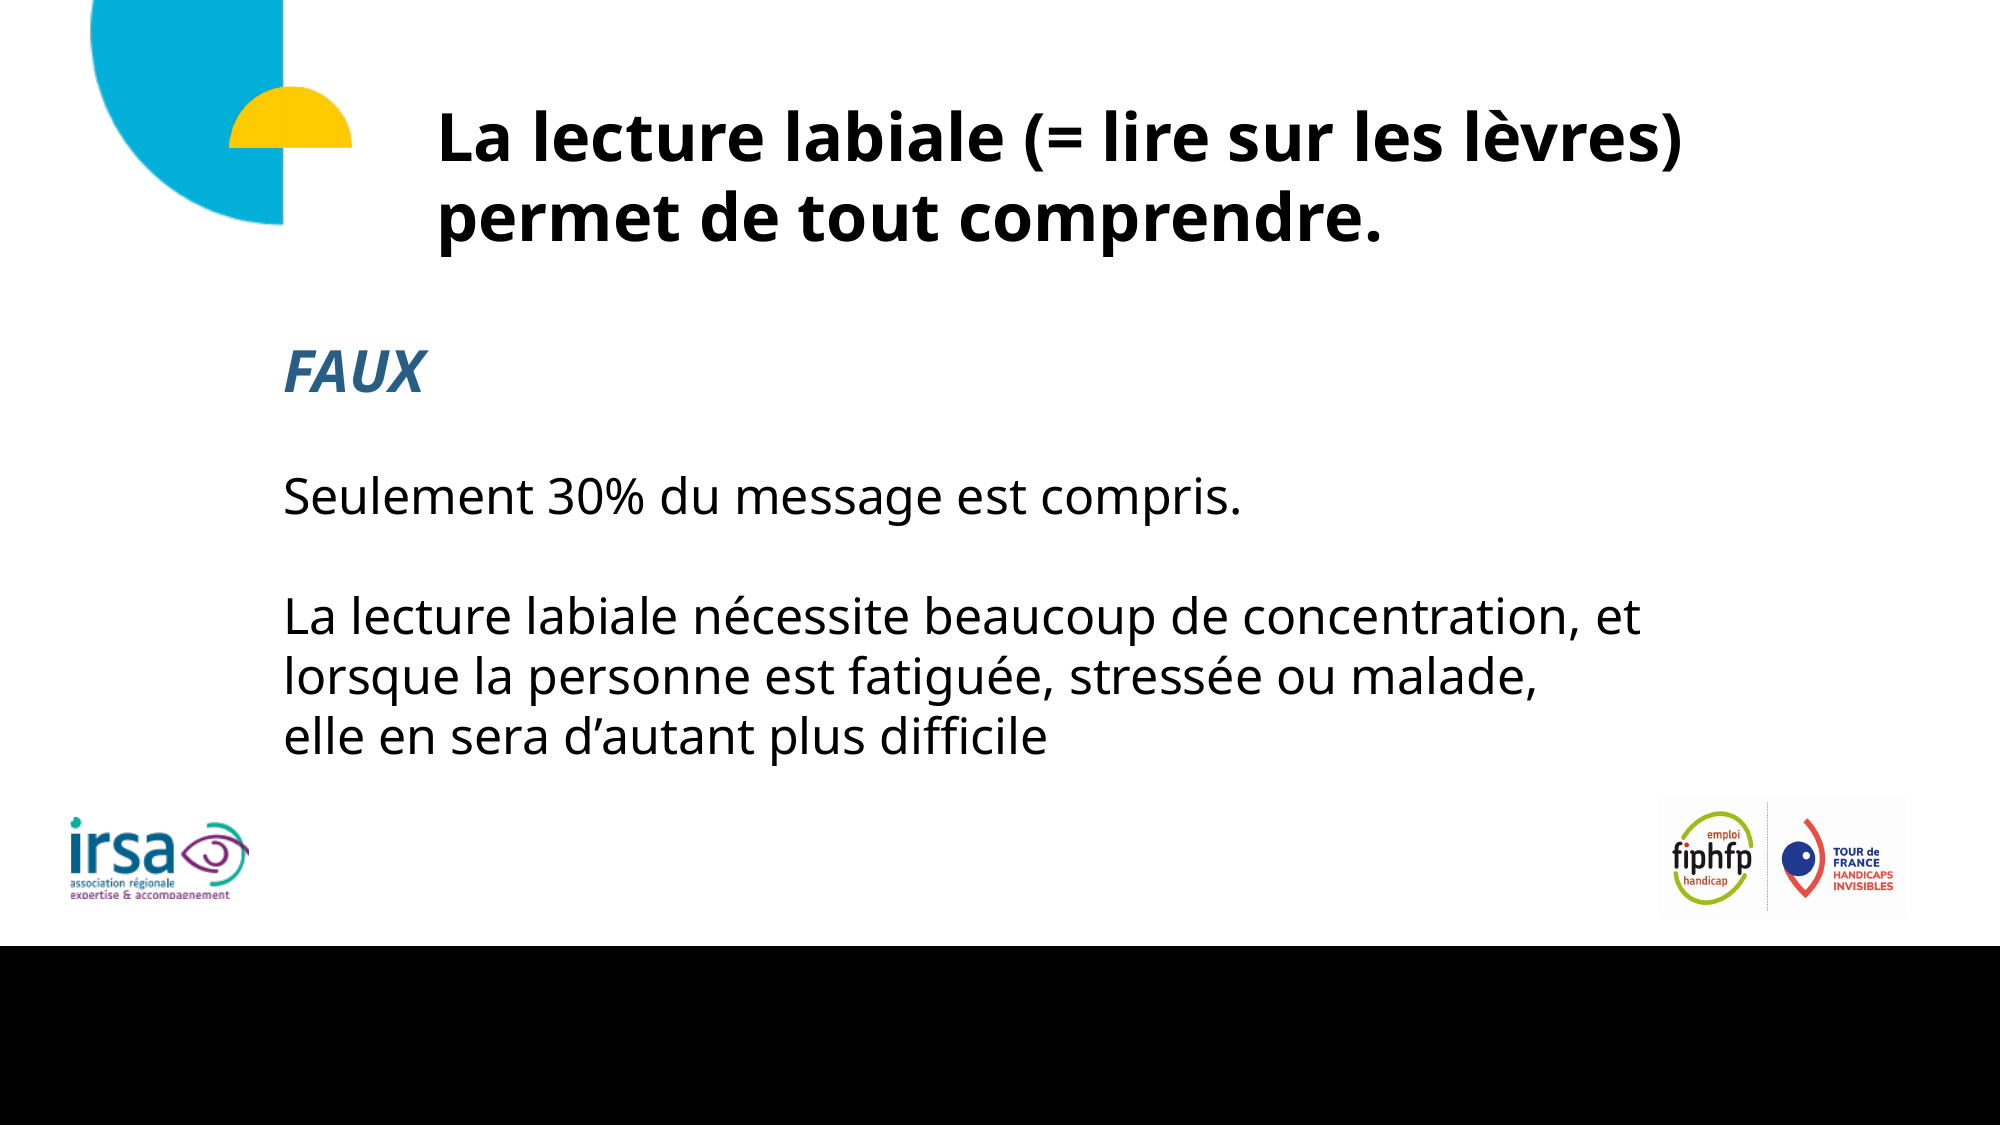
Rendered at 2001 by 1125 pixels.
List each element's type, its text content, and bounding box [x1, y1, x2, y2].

text_box La lecture labiale (= lire sur les lèvres) permet de tout comprendre. [421, 86, 2000, 262]
text_box FAUX Seulement 30% du message est compris. La lecture labiale nécessite beaucoup de concentration, et lorsque la personne est fatiguée, stressée ou malade, elle en sera d’autant plus difficile [268, 327, 1808, 772]
picture [67, 0, 351, 247]
text_box [0, 946, 2000, 1125]
picture [70, 817, 249, 899]
picture [1659, 797, 1907, 919]
